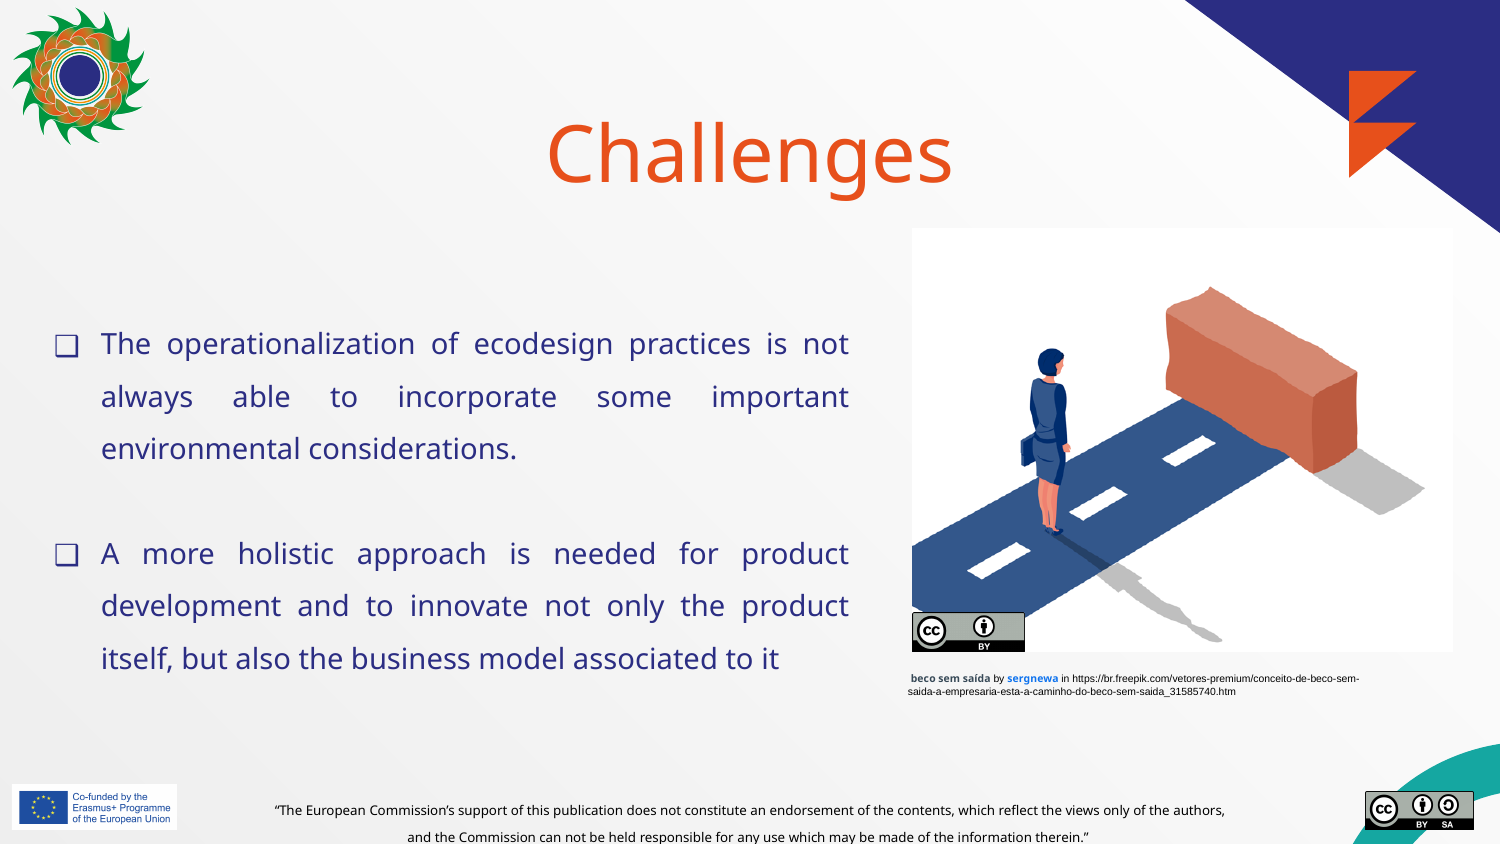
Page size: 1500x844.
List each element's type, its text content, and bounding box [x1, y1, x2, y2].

title Challenges [116, 88, 1383, 255]
picture [11, 784, 177, 830]
text_box The operationalization of ecodesign practices is not always able to incorporate some important environmental considerations. A more holistic approach is needed for product development and to innovate not only the product itself, but also the business model associated to it [38, 300, 865, 683]
picture [11, 6, 151, 147]
picture [1365, 791, 1474, 830]
text_box beco sem saída by sergnewa in https://br.freepik.com/vetores-premium/conceito-de-beco-sem-saida-a-empresaria-esta-a-caminho-do-beco-sem-saida_31585740.htm [892, 665, 1383, 705]
picture [912, 228, 1453, 652]
